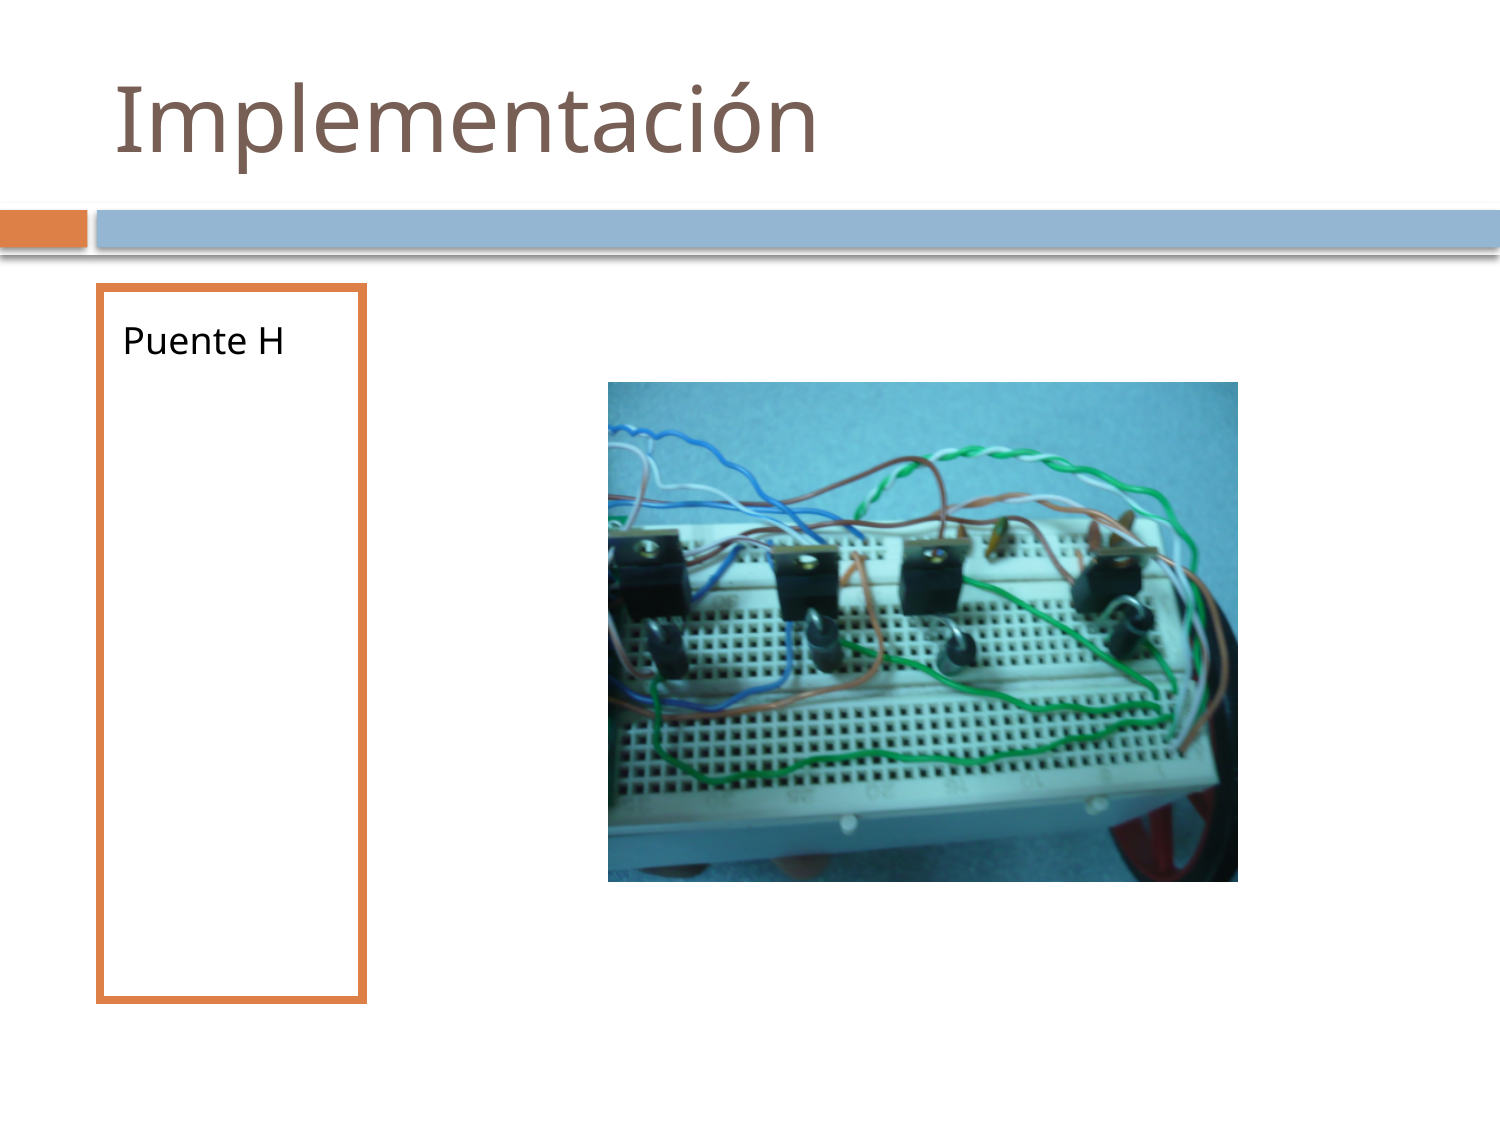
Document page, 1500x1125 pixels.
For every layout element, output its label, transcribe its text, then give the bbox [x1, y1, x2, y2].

title Implementación [99, 44, 1425, 188]
picture [607, 382, 1238, 882]
list Puente H [96, 283, 367, 1004]
